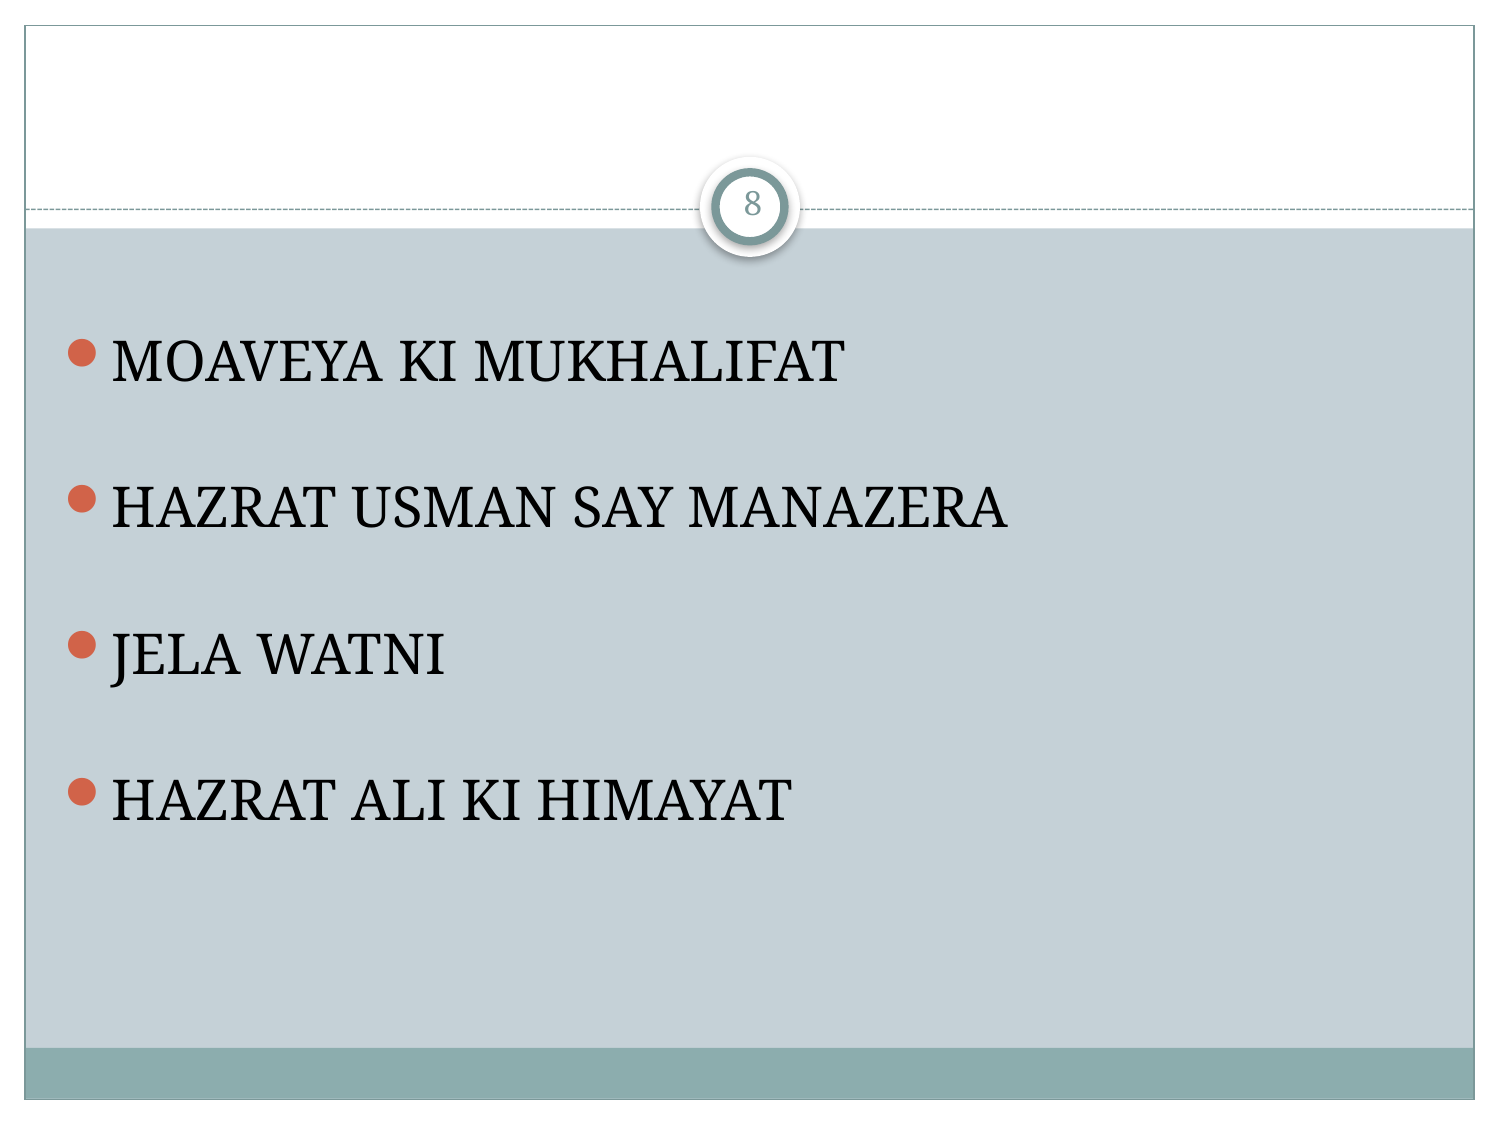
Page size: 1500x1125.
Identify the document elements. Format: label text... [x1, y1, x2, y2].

list MOAVEYA KI MUKHALIFAT HAZRAT USMAN SAY MANAZERA JELA WATNI HAZRAT ALI KI HIMAYAT [49, 250, 1445, 1001]
slide_number 8 [715, 168, 791, 241]
